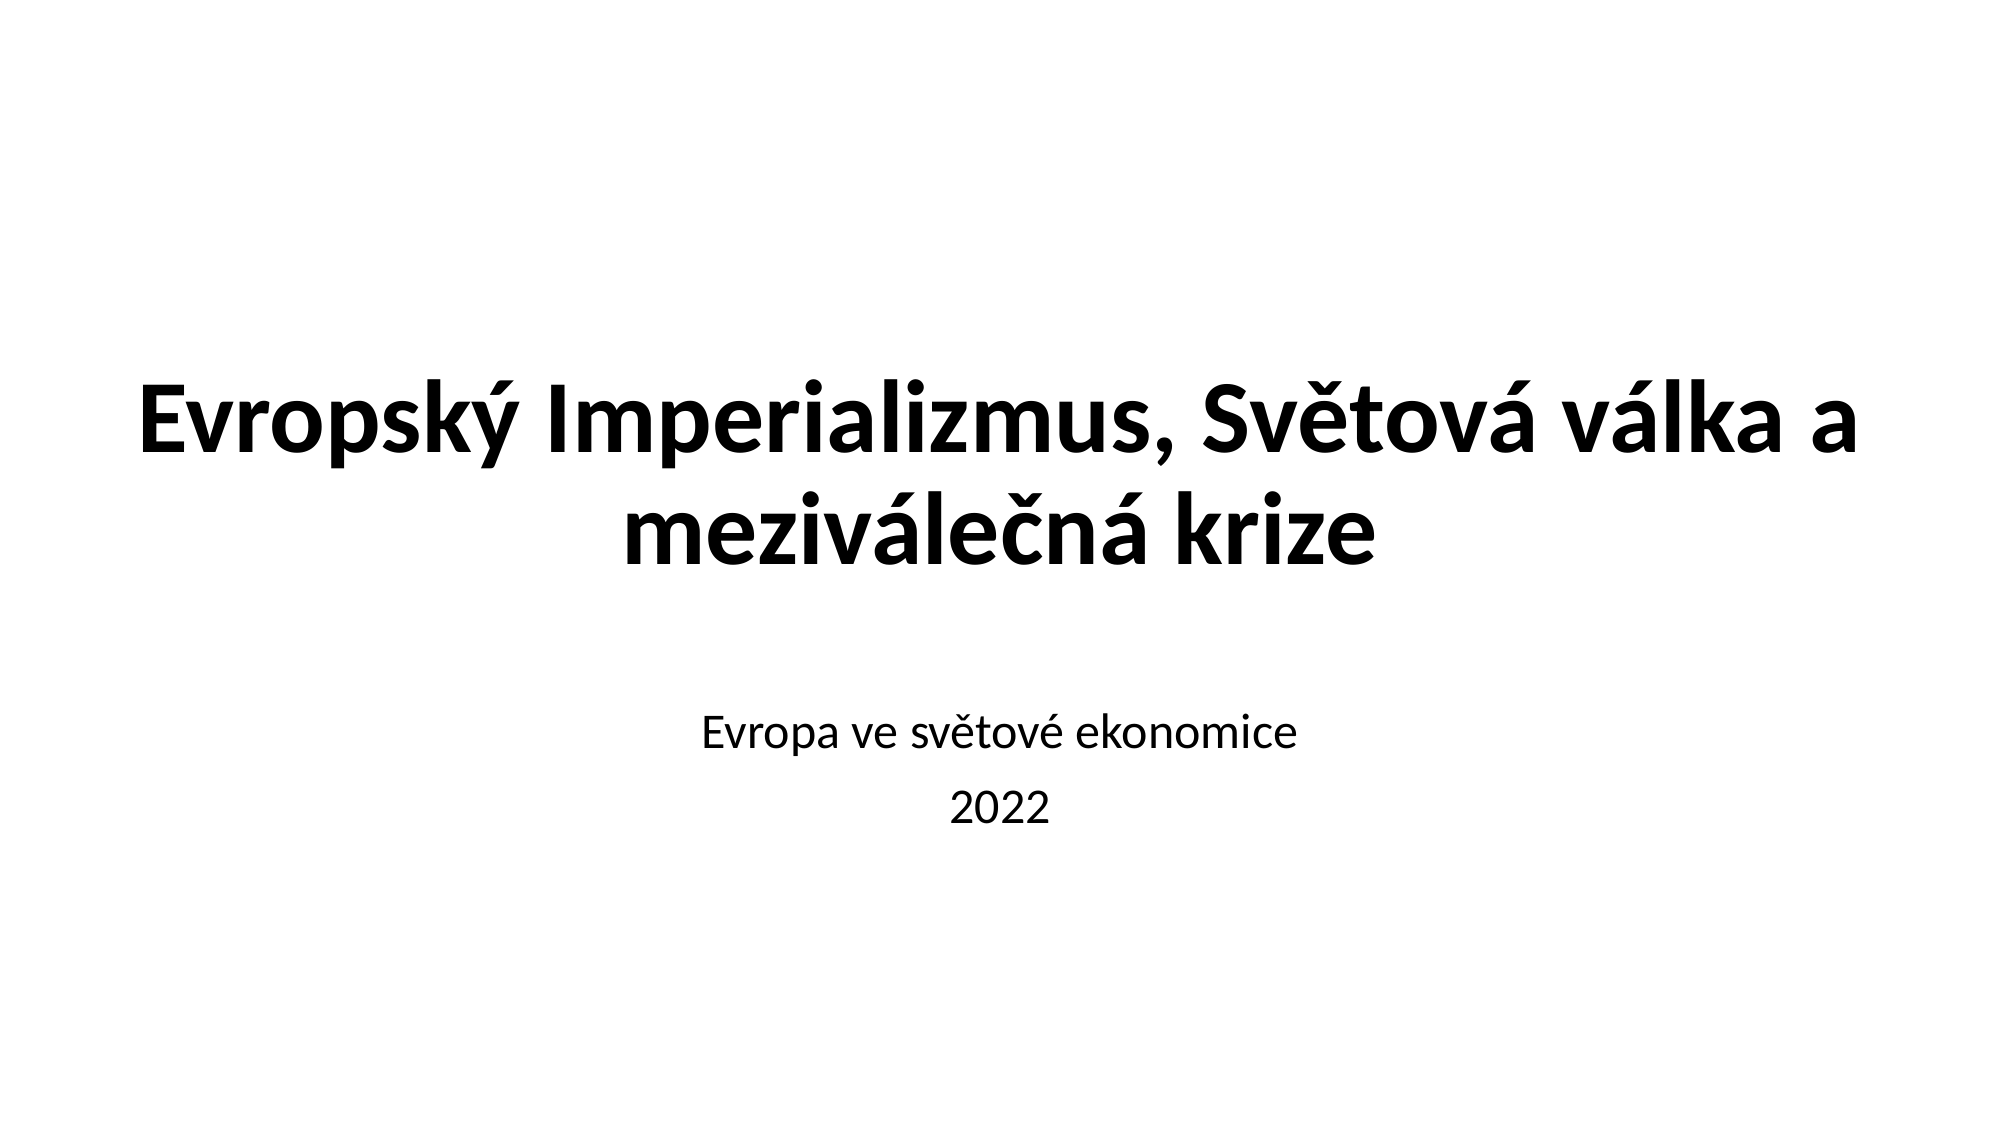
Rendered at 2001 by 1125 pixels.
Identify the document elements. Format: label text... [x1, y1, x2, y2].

title Evropský Imperializmus, Světová válka a meziválečná krize [95, 352, 1904, 595]
subtitle Evropa ve světové ekonomice 2022 [249, 697, 1750, 970]
